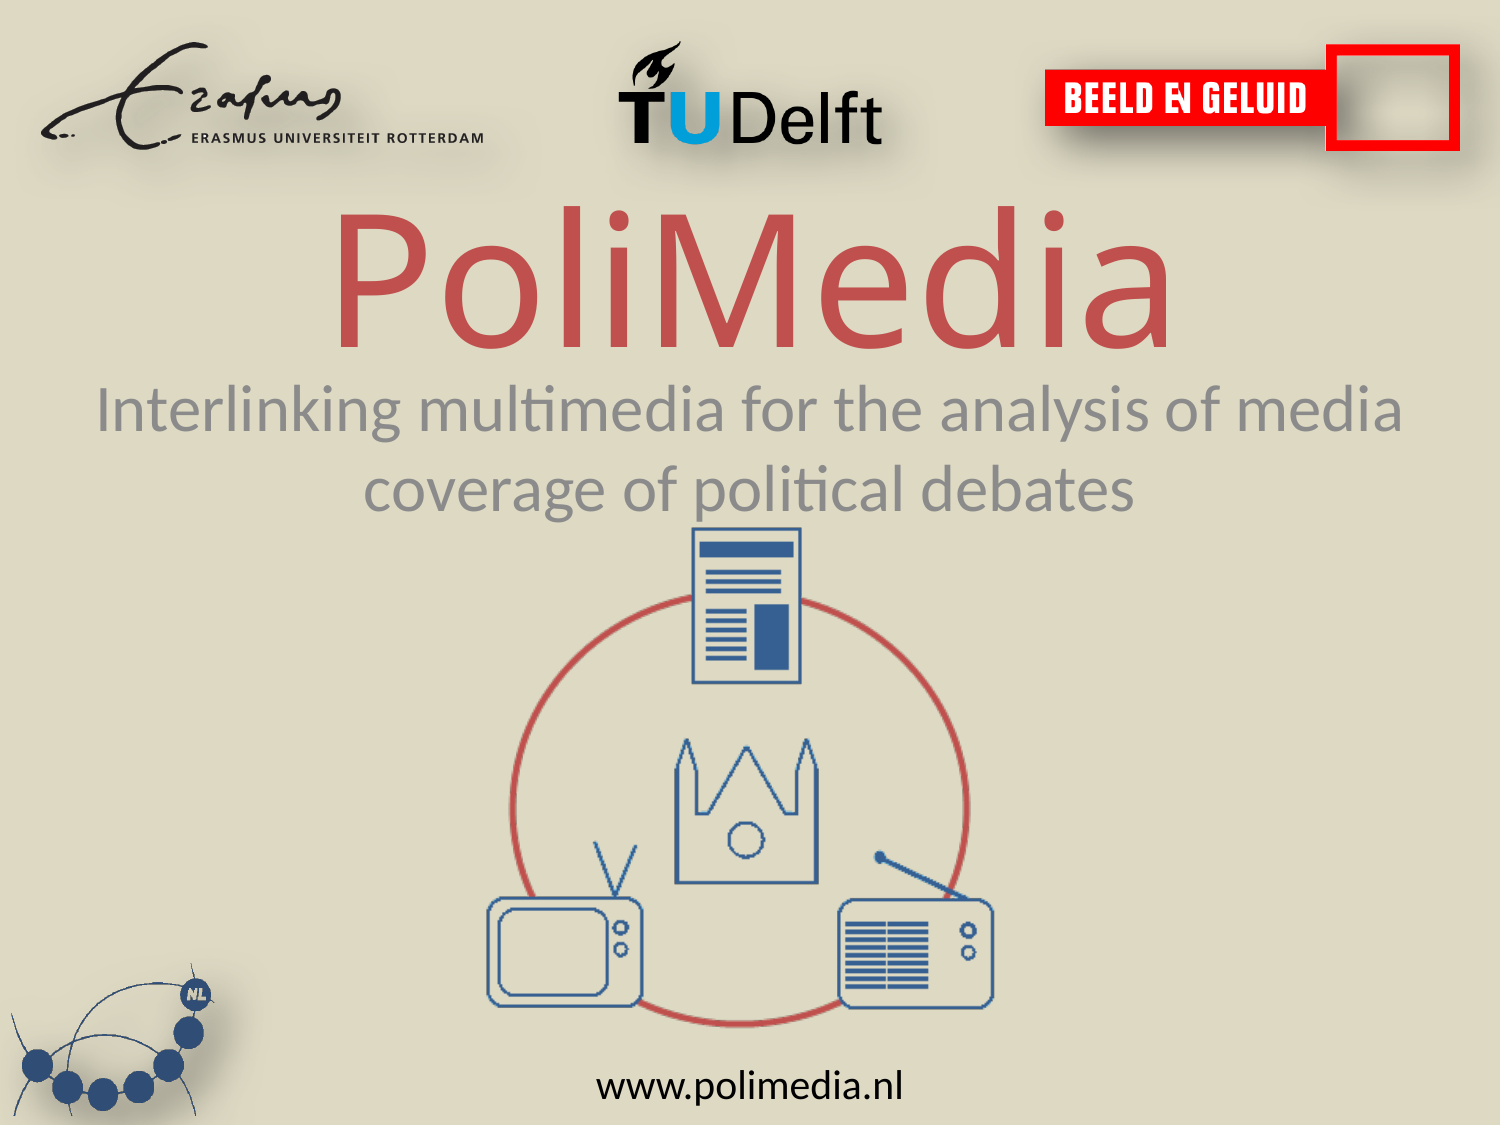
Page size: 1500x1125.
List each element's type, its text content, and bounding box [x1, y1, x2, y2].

picture [1045, 44, 1461, 152]
picture [3, 955, 231, 1125]
text_box www.polimedia.nl [575, 1092, 925, 1125]
title PoliMedia [115, 152, 1391, 357]
subtitle Interlinking multimedia for the analysis of media coverage of political debates [64, 357, 1436, 646]
picture [614, 39, 886, 147]
picture [40, 42, 487, 150]
picture [429, 455, 1071, 1084]
